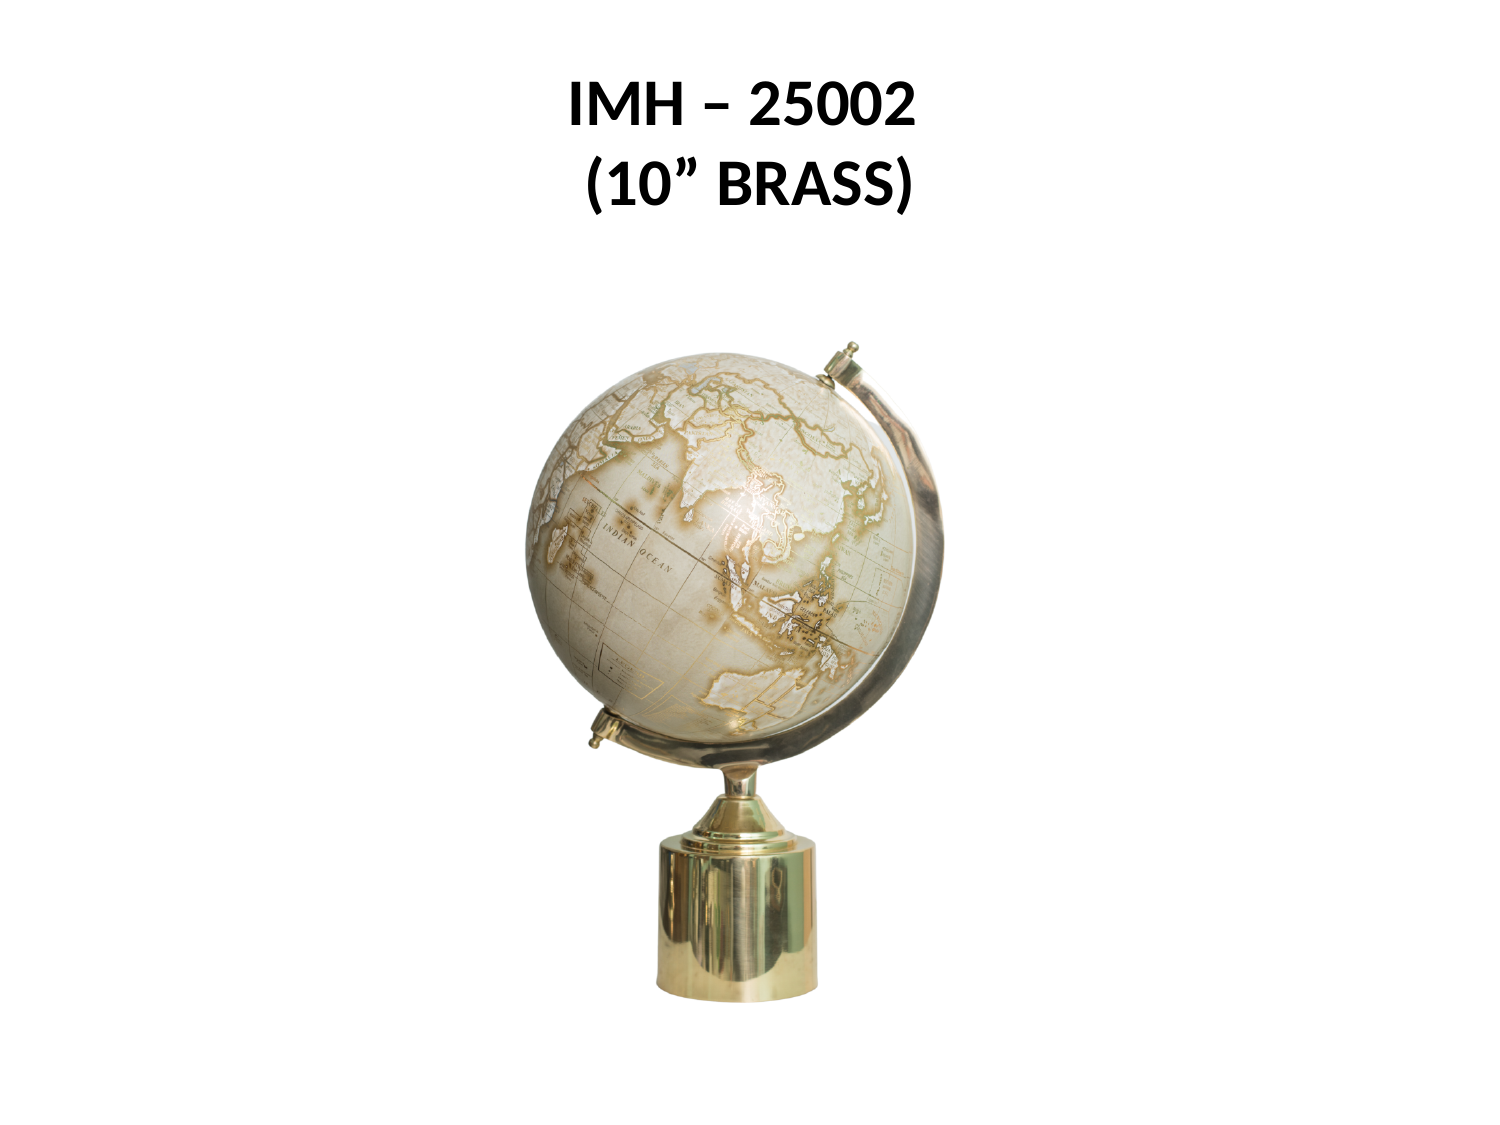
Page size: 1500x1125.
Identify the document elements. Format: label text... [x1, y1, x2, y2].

picture [359, 269, 1141, 1051]
title IMH – 25002 (10” BRASS) [75, 45, 1425, 233]
